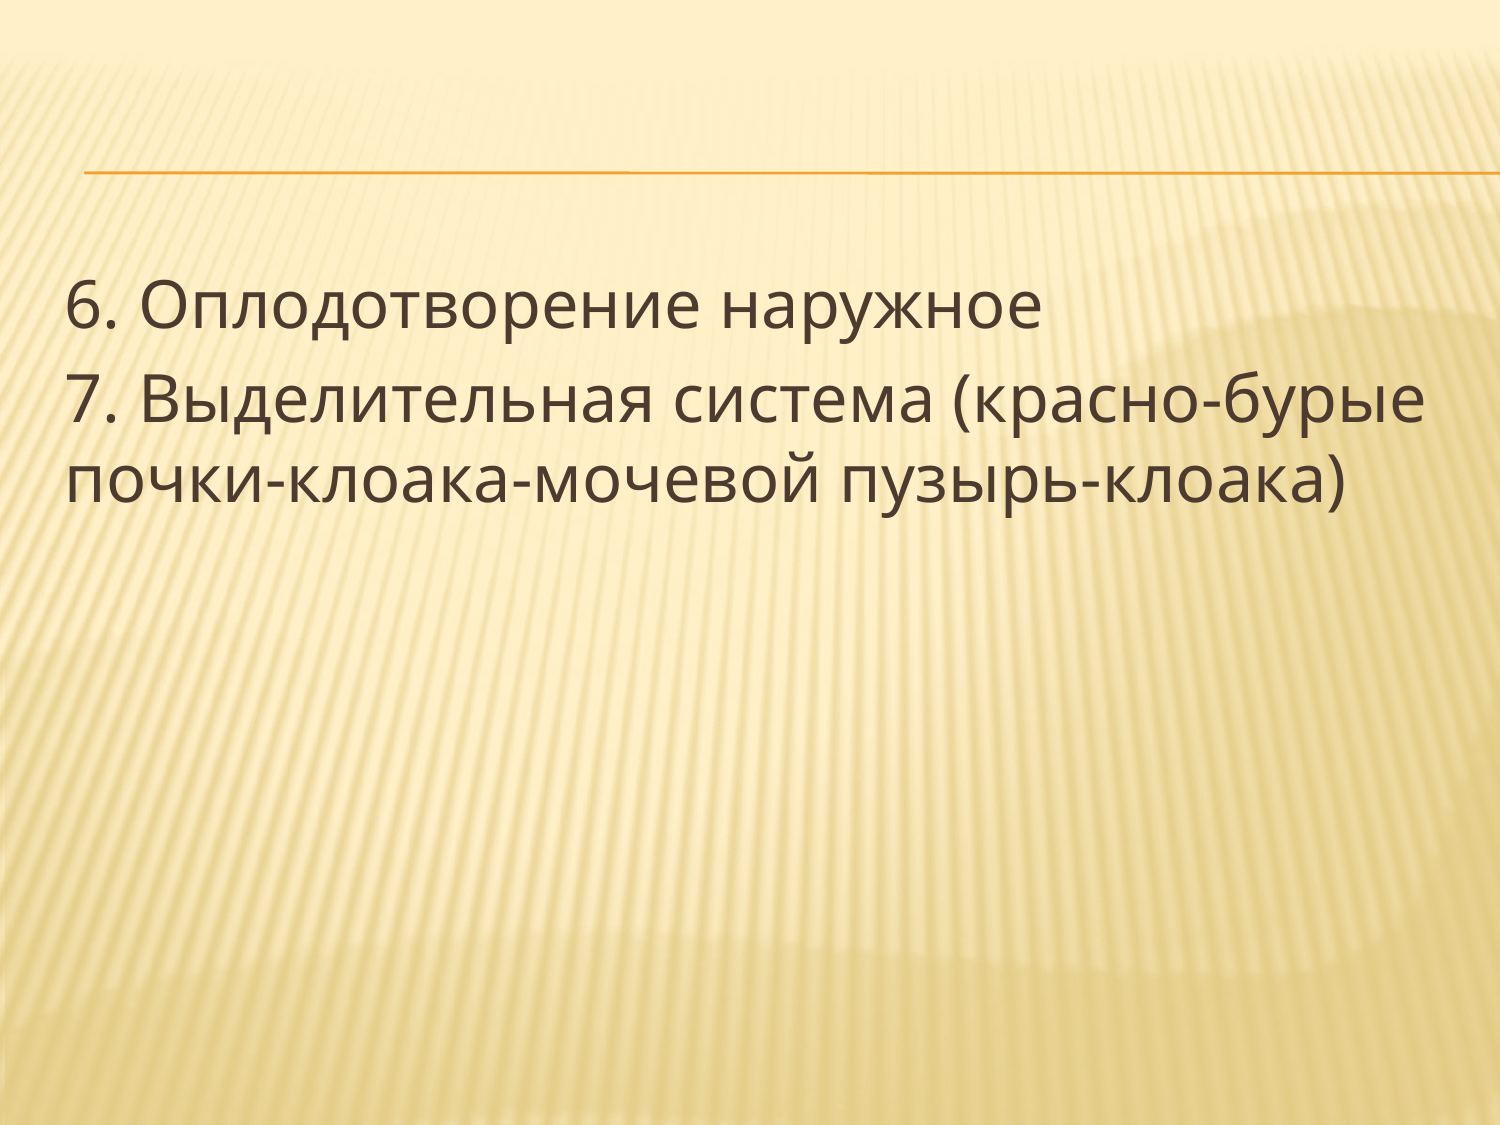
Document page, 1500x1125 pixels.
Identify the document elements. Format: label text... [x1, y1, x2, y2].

list 6. Оплодотворение наружное 7. Выделительная система (красно-бурые почки-клоака-мочевой пузырь-клоака) [50, 254, 1475, 998]
